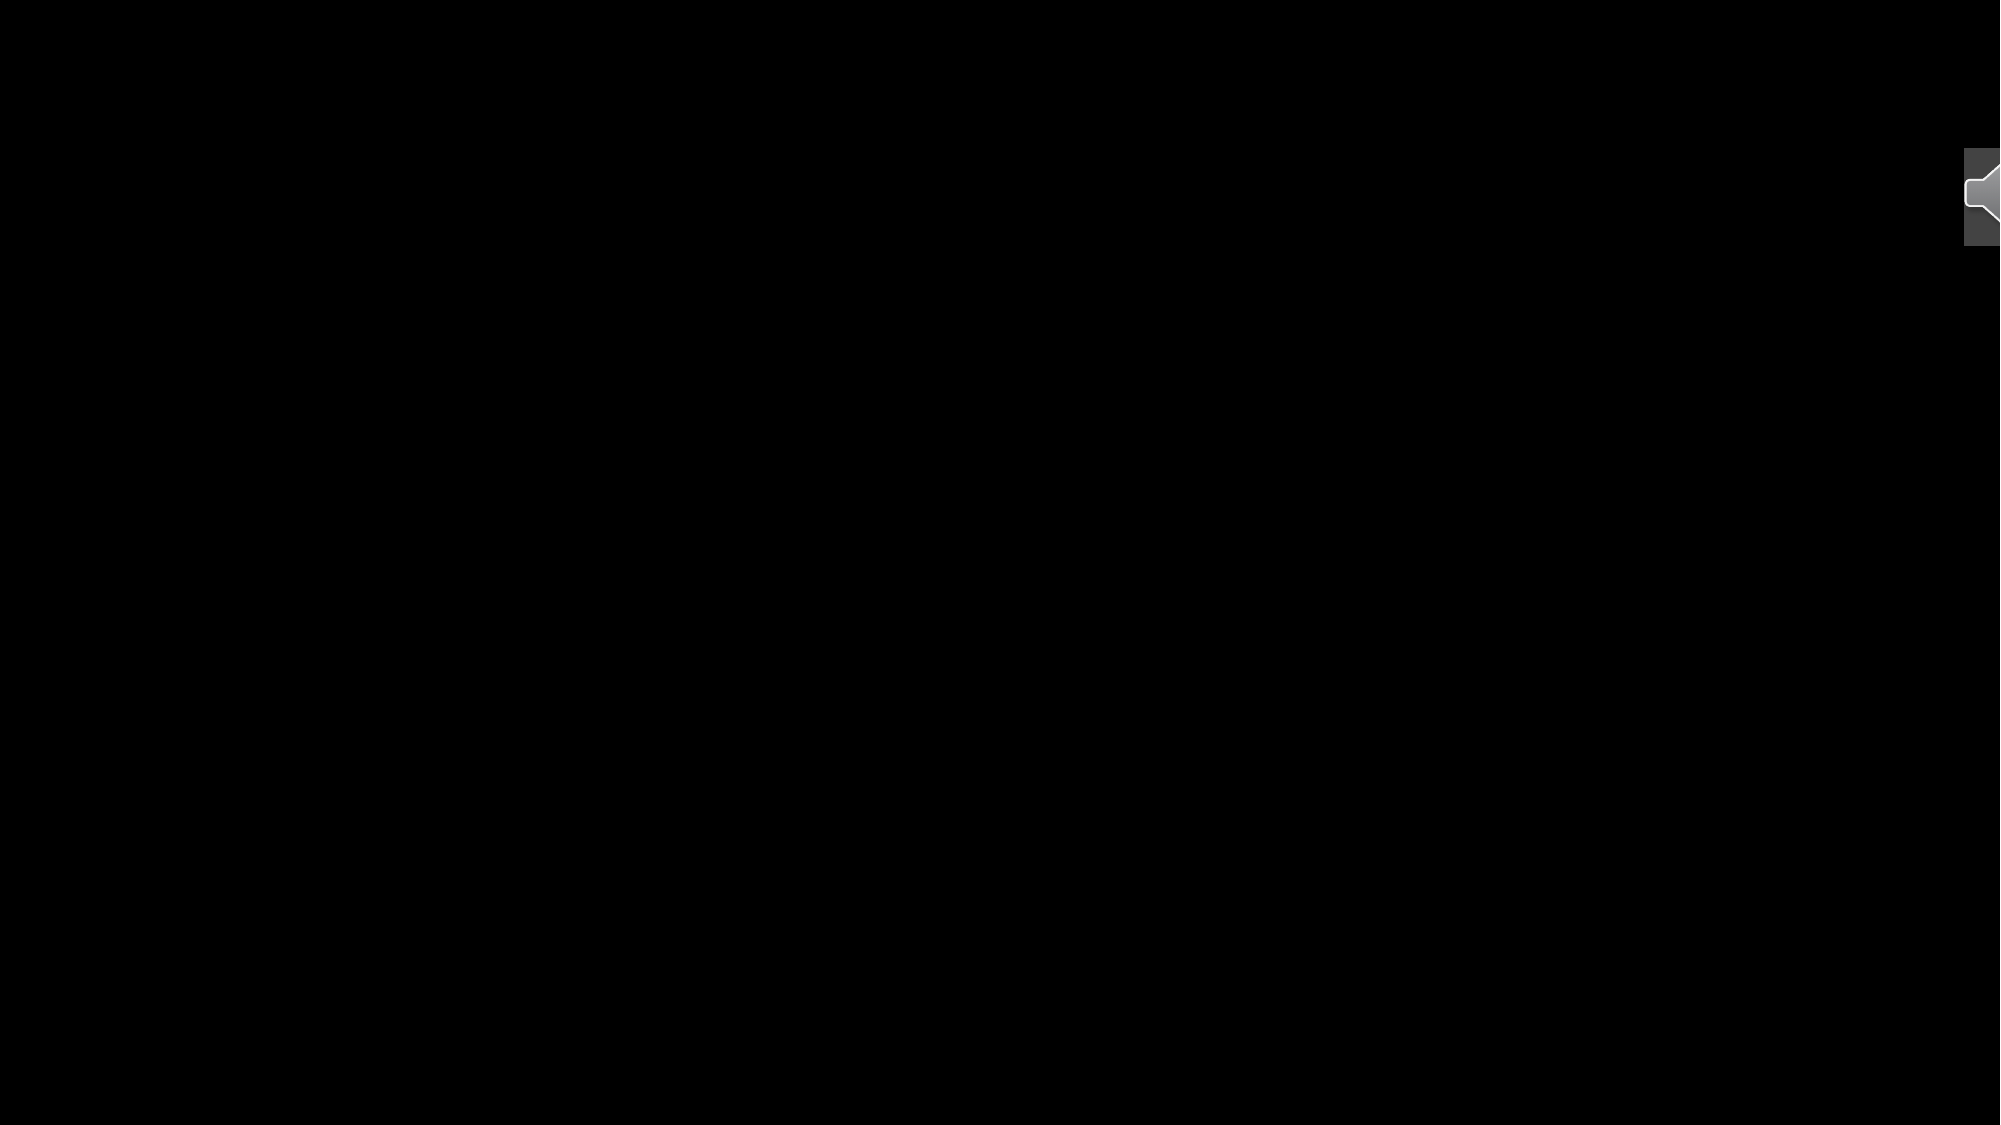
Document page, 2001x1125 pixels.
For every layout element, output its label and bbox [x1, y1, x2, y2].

picture [1863, 46, 2000, 246]
